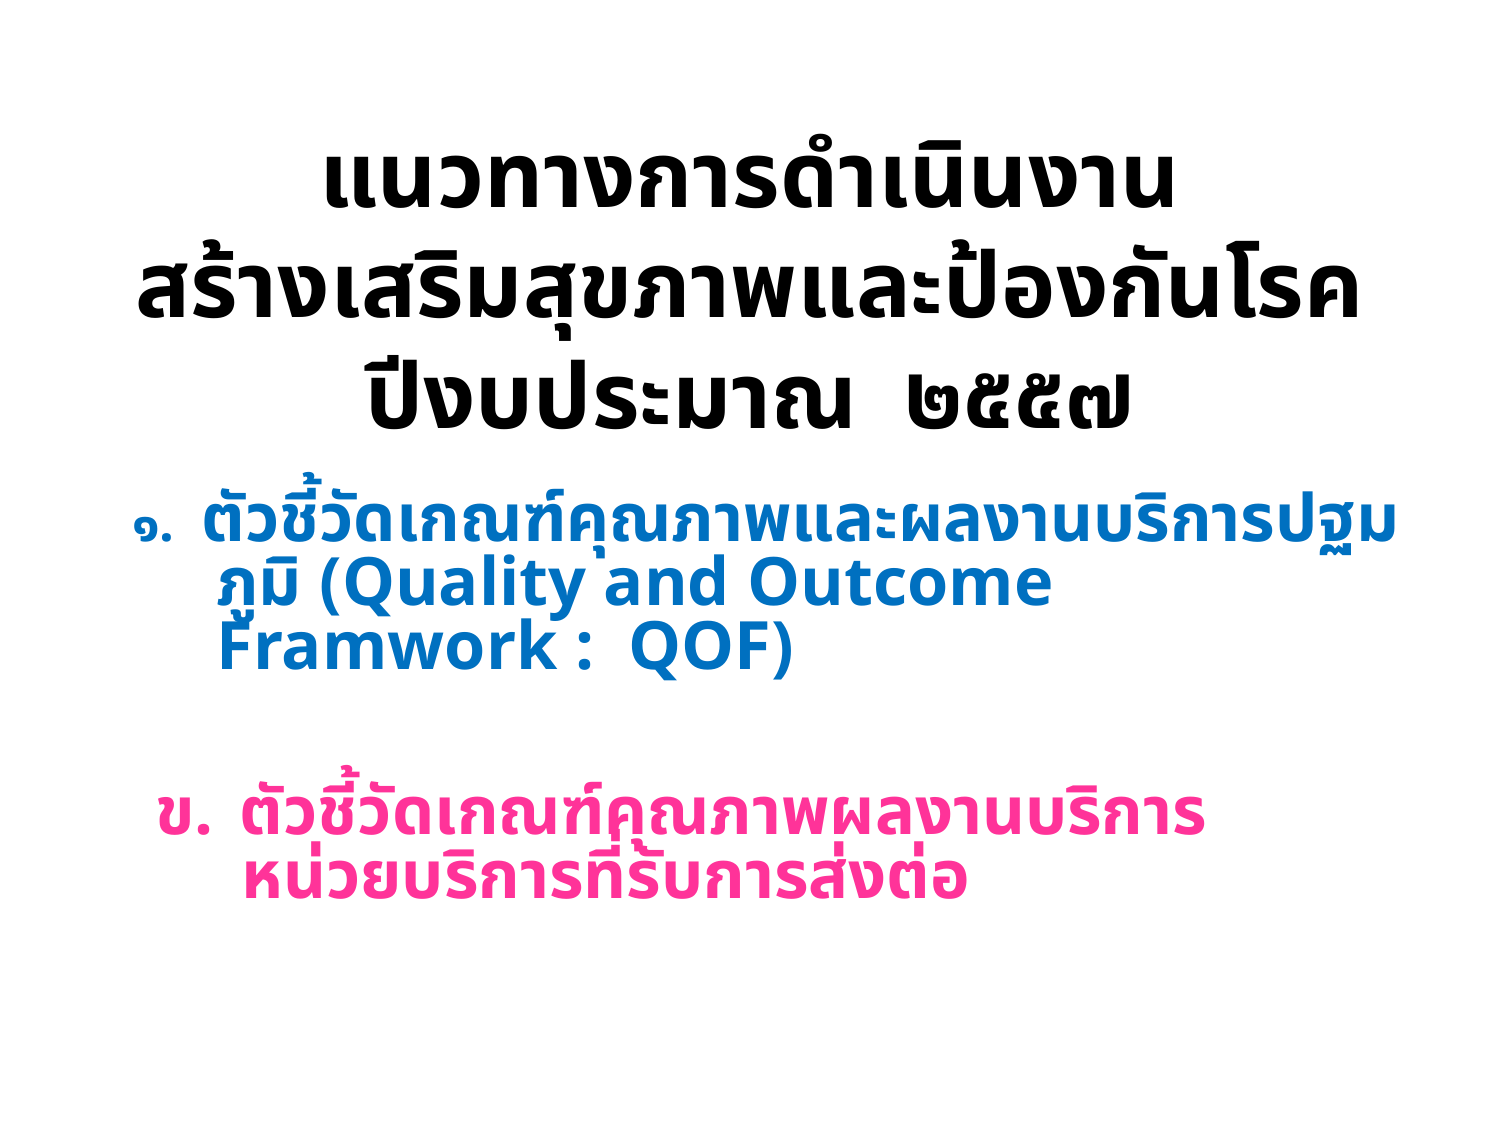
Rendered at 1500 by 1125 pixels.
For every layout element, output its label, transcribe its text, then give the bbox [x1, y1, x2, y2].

title แนวทางการดำเนินงาน สร้างเสริมสุขภาพและป้องกันโรค ปีงบประมาณ ๒๕๕๗ [112, 105, 1388, 458]
subtitle ๑. ตัวชี้วัดเกณฑ์คุณภาพและผลงานบริการปฐมภูมิ (Quality and Outcome Framwork : QOF) [116, 482, 1419, 716]
text_box ตัวชี้วัดเกณฑ์คุณภาพผลงานบริการ หน่วยบริการที่รับการส่งต่อ [140, 776, 1360, 919]
